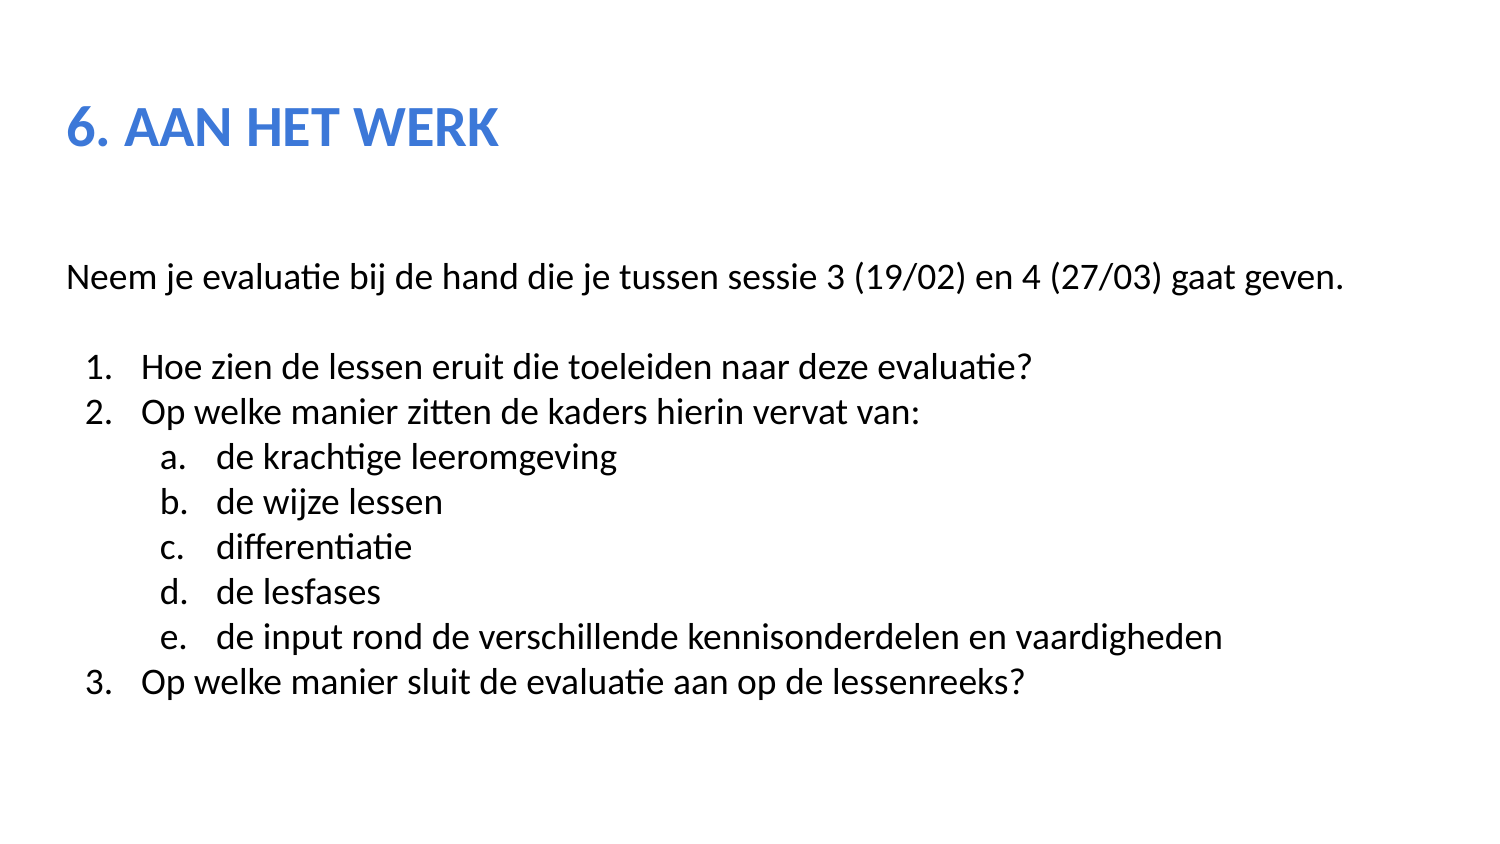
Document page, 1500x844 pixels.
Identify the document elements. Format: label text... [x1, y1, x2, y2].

title 6. AAN HET WERK [51, 72, 1449, 167]
text_box Neem je evaluatie bij de hand die je tussen sessie 3 (19/02) en 4 (27/03) gaat geven. Hoe zien de lessen eruit die toeleiden naar deze evaluatie? Op welke manier zitten de kaders hierin vervat van: de krachtige leeromgeving de wijze lessen differentiatie de lesfases de input rond de verschillende kennisonderdelen en vaardigheden Op welke manier sluit de evaluatie aan op de lessenreeks? [51, 237, 1385, 759]
